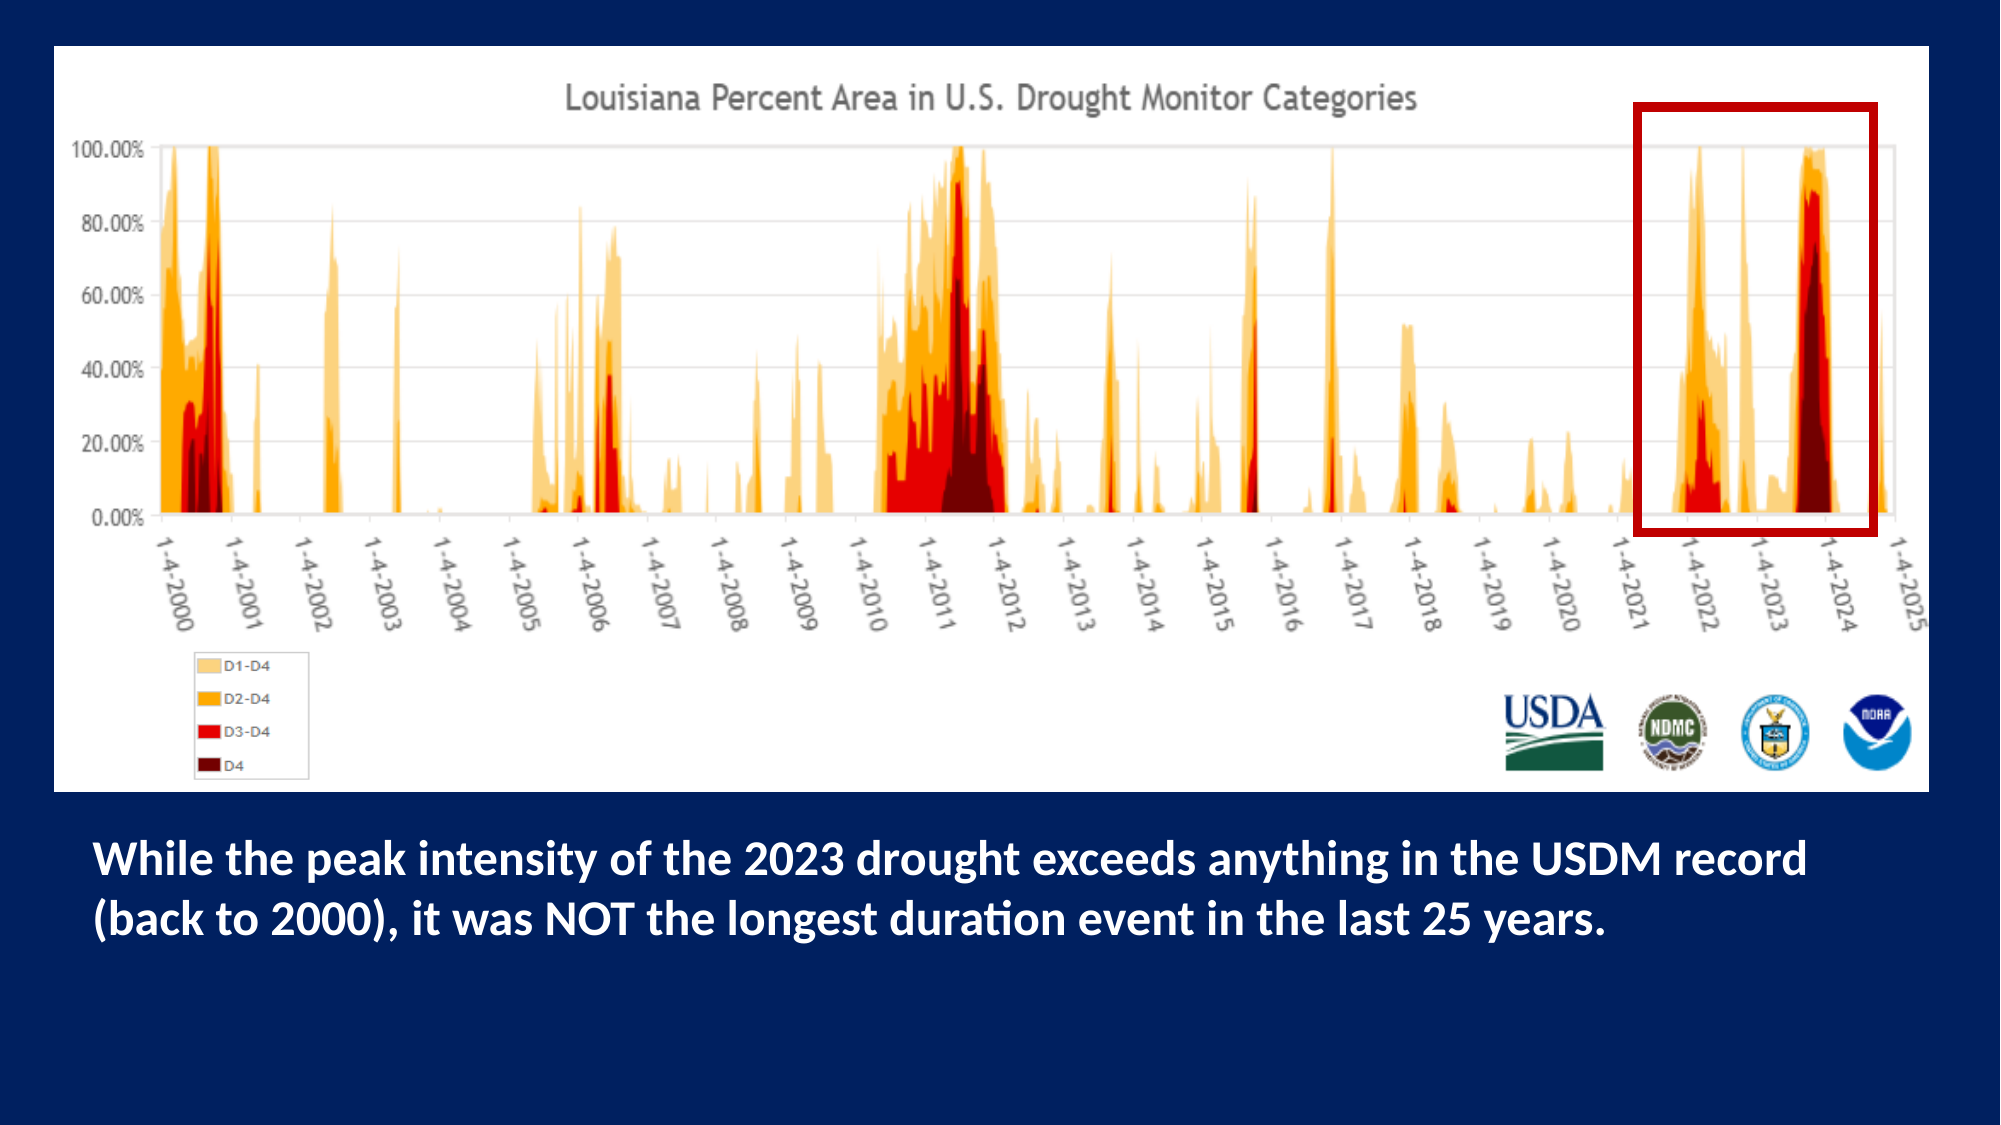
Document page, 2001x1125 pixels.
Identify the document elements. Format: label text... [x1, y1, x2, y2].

picture [54, 46, 1929, 792]
text_box While the peak intensity of the 2023 drought exceeds anything in the USDM record (back to 2000), it was NOT the longest duration event in the last 25 years. [77, 817, 1923, 1013]
